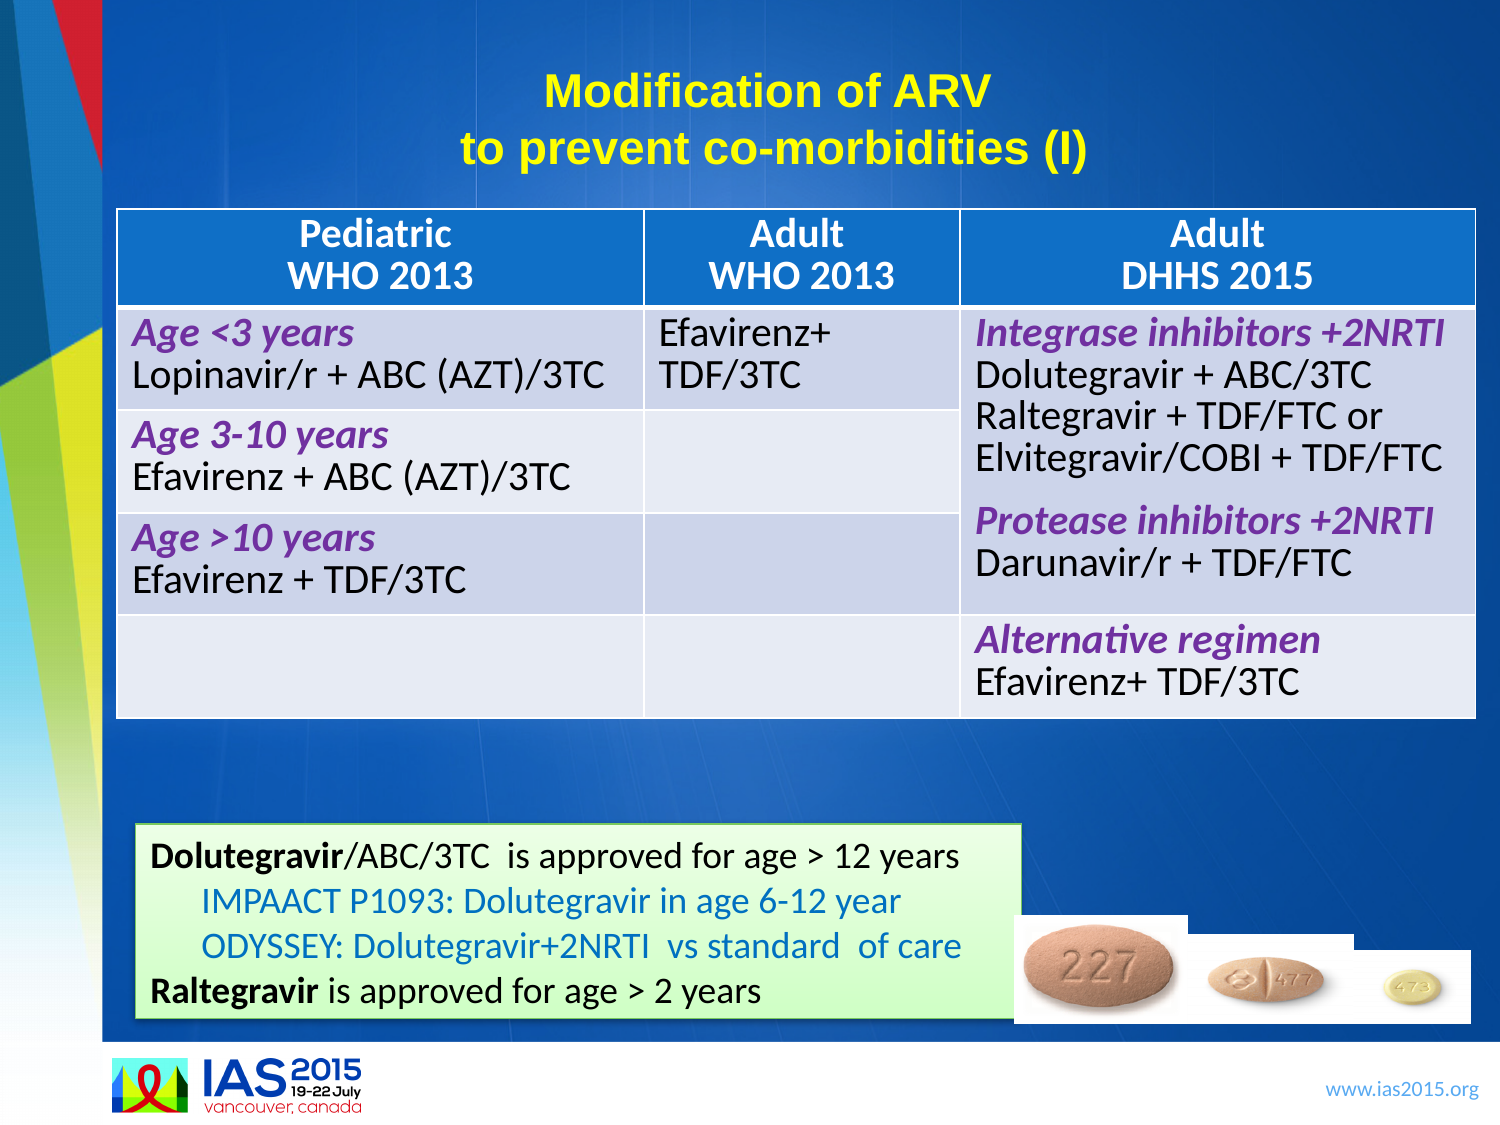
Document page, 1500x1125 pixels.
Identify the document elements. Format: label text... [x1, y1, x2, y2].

table_cell Efavirenz+ TDF/3TC [645, 310, 959, 409]
text_box Dolutegravir/ABC/3TC is approved for age > 12 years IMPAACT P1093: Dolutegravir in age 6-12 year ODYSSEY: Dolutegravir+2NRTI vs standard of care Raltegravir is approved for age > 2 years [135, 823, 1022, 1019]
title Modification of ARV to prevent co-morbidities (I) [99, 51, 1450, 240]
table_cell [645, 616, 959, 717]
table_cell [118, 616, 643, 717]
table_cell Age >10 years Efavirenz + TDF/3TC [118, 514, 643, 614]
table_cell Age <3 years Lopinavir/r + ABC (AZT)/3TC [118, 310, 643, 409]
table_cell [645, 411, 959, 512]
table_cell Integrase inhibitors +2NRTI Dolutegravir + ABC/3TC Raltegravir + TDF/FTC or Elvitegravir/COBI + TDF/FTC Protease inhibitors +2NRTI Darunavir/r + TDF/FTC [961, 310, 1475, 614]
table_cell Alternative regimen Efavirenz+ TDF/3TC [961, 616, 1475, 717]
table_header Adult WHO 2013 [645, 210, 959, 305]
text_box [1013, 915, 1471, 1024]
table_cell [645, 514, 959, 614]
picture [112, 1058, 361, 1114]
picture [0, 0, 1500, 1125]
table_cell Age 3-10 years Efavirenz + ABC (AZT)/3TC [118, 411, 643, 512]
table_header Pediatric WHO 2013 [118, 210, 643, 305]
table_header Adult DHHS 2015 [961, 210, 1475, 305]
